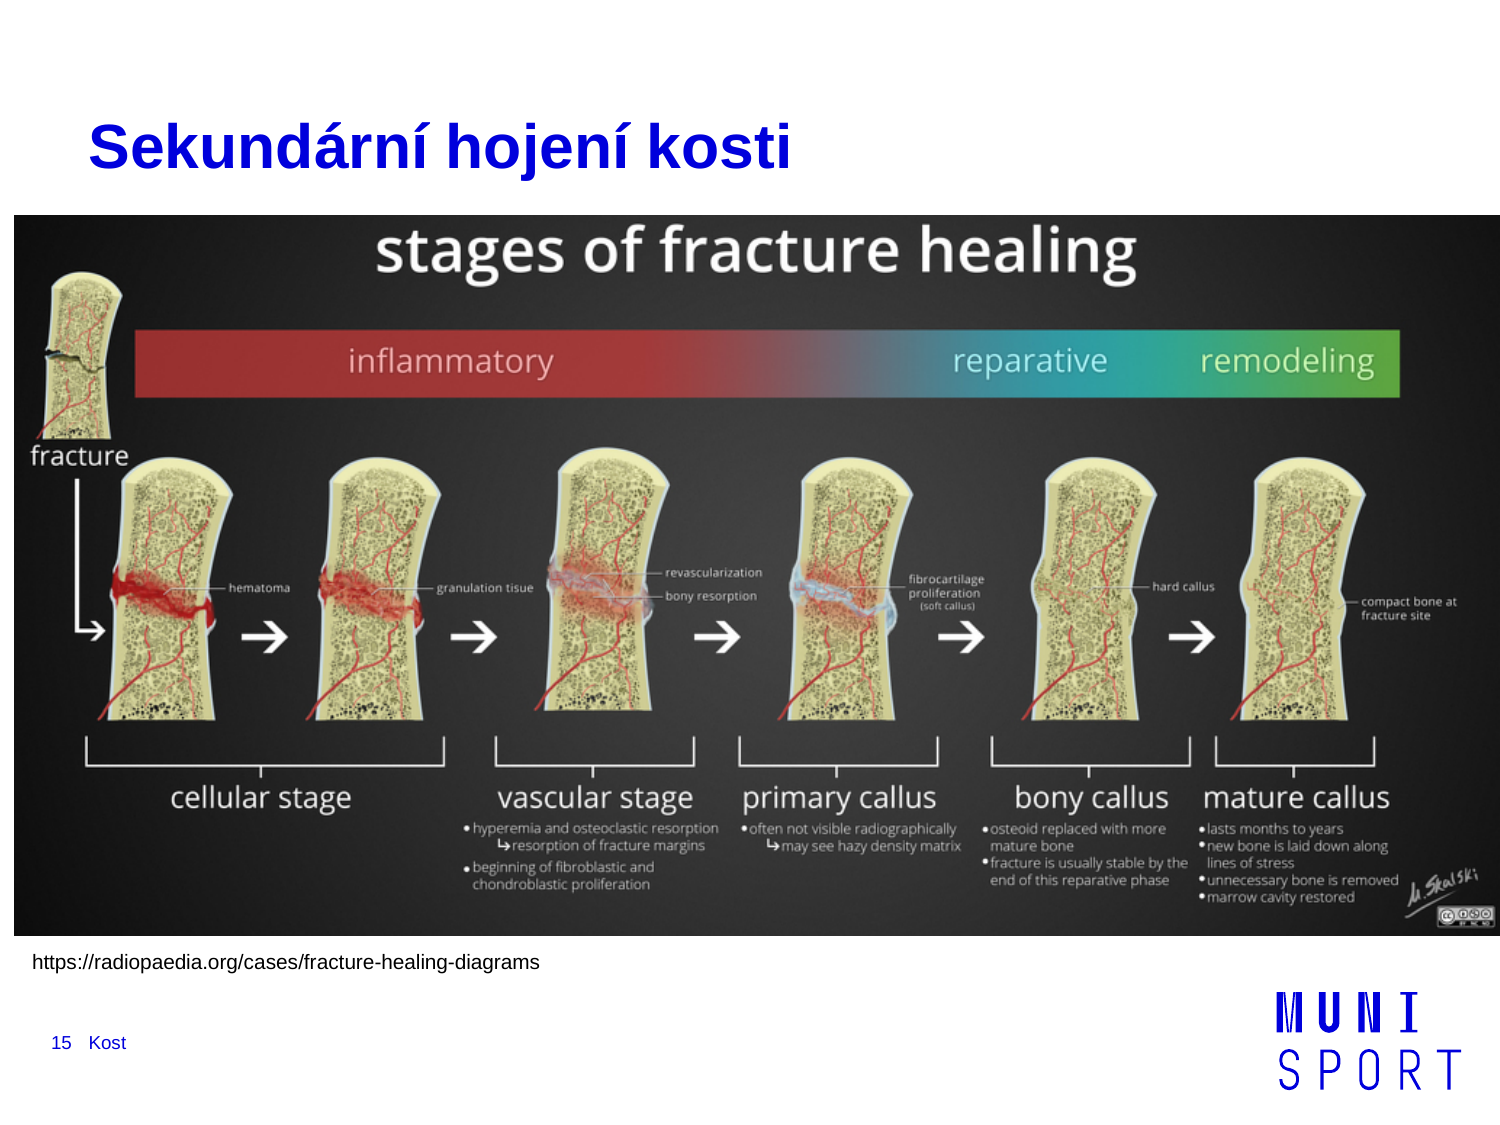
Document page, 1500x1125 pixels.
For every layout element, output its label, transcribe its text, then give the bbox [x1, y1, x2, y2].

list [14, 214, 1500, 937]
title Sekundární hojení kosti [88, 118, 1412, 193]
slide_number 15 [50, 1021, 82, 1063]
text_box https://radiopaedia.org/cases/fracture-healing-diagrams [17, 944, 556, 982]
footer Kost [88, 1021, 1063, 1063]
